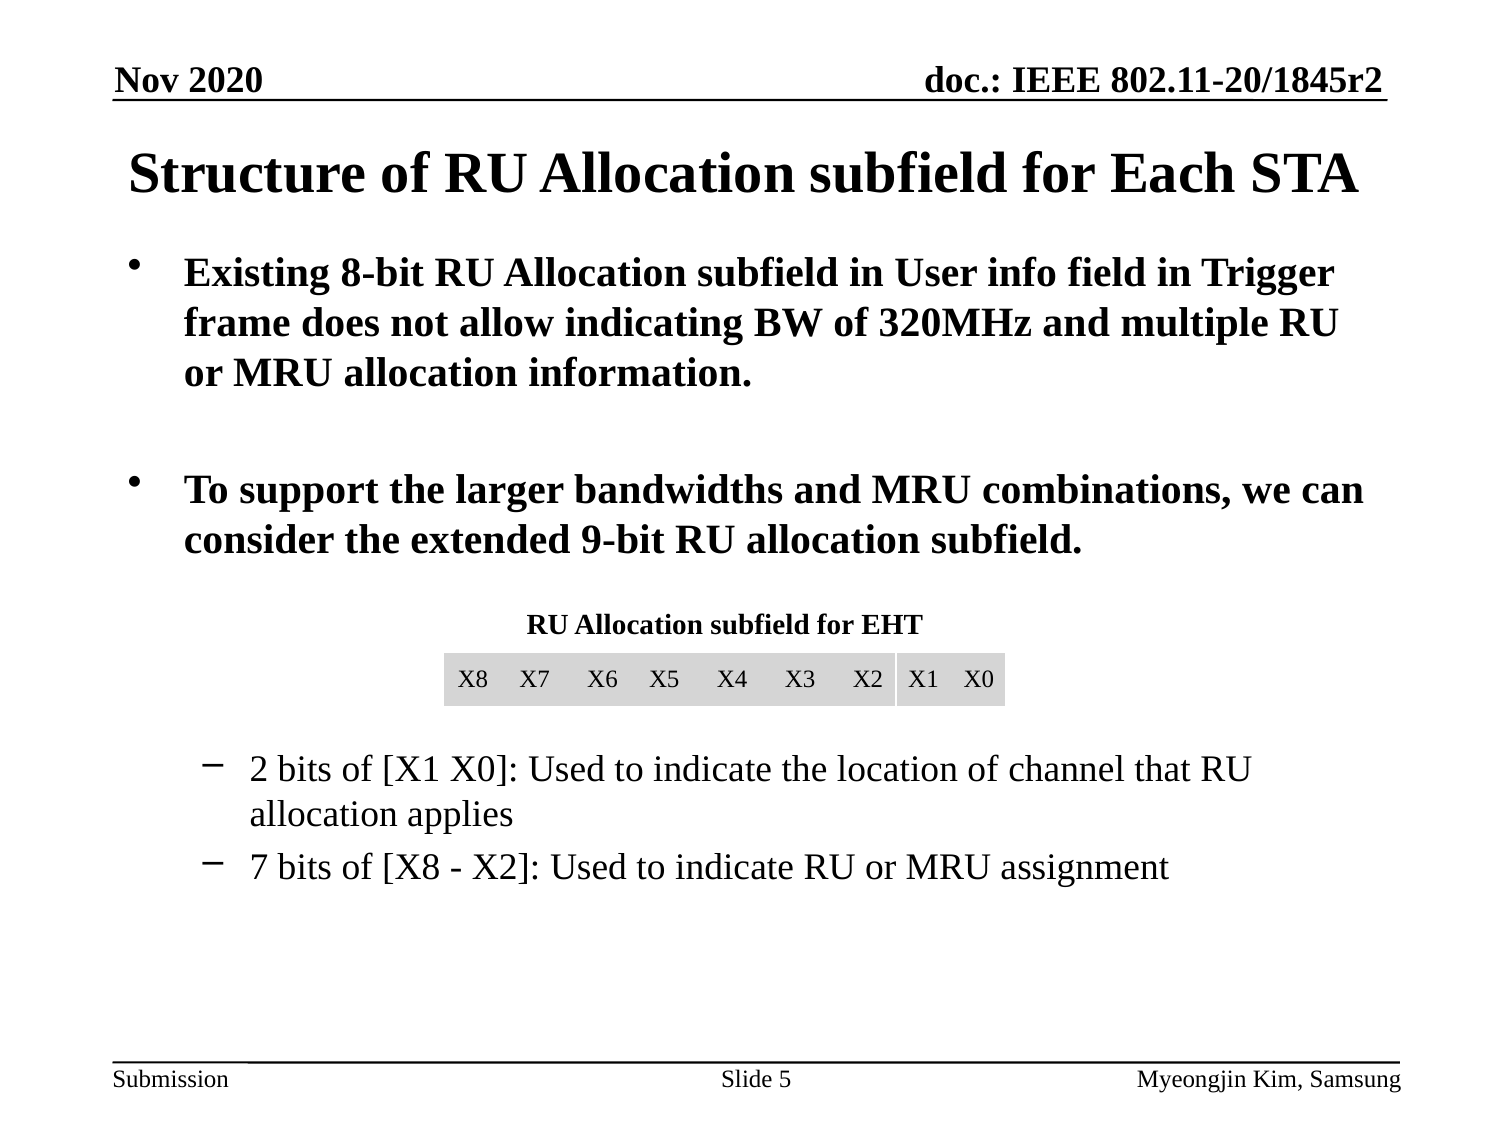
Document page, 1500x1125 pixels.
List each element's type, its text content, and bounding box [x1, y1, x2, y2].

list Existing 8-bit RU Allocation subfield in User info field in Trigger frame does not allow indicating BW of 320MHz and multiple RU or MRU allocation information. To support the larger bandwidths and MRU combinations, we can consider the extended 9-bit RU allocation subfield. 2 bits of [X1 X0]: Used to indicate the location of channel that RU allocation applies 7 bits of [X8 - X2]: Used to indicate RU or MRU assignment [112, 237, 1388, 1001]
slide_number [114, 54, 309, 101]
footer Myeongjin Kim, Samsung [1130, 1061, 1402, 1093]
text_box RU Allocation subfield for EHT [448, 597, 1002, 648]
title Structure of RU Allocation subfield for Each STA [112, 112, 1388, 226]
table_header [444, 700, 895, 706]
table_header [897, 700, 1005, 706]
slide_number Slide 5 [712, 1061, 800, 1093]
text_box X8 X7 X6 X5 X4 X3 X2 X1 X0 [443, 655, 1038, 700]
